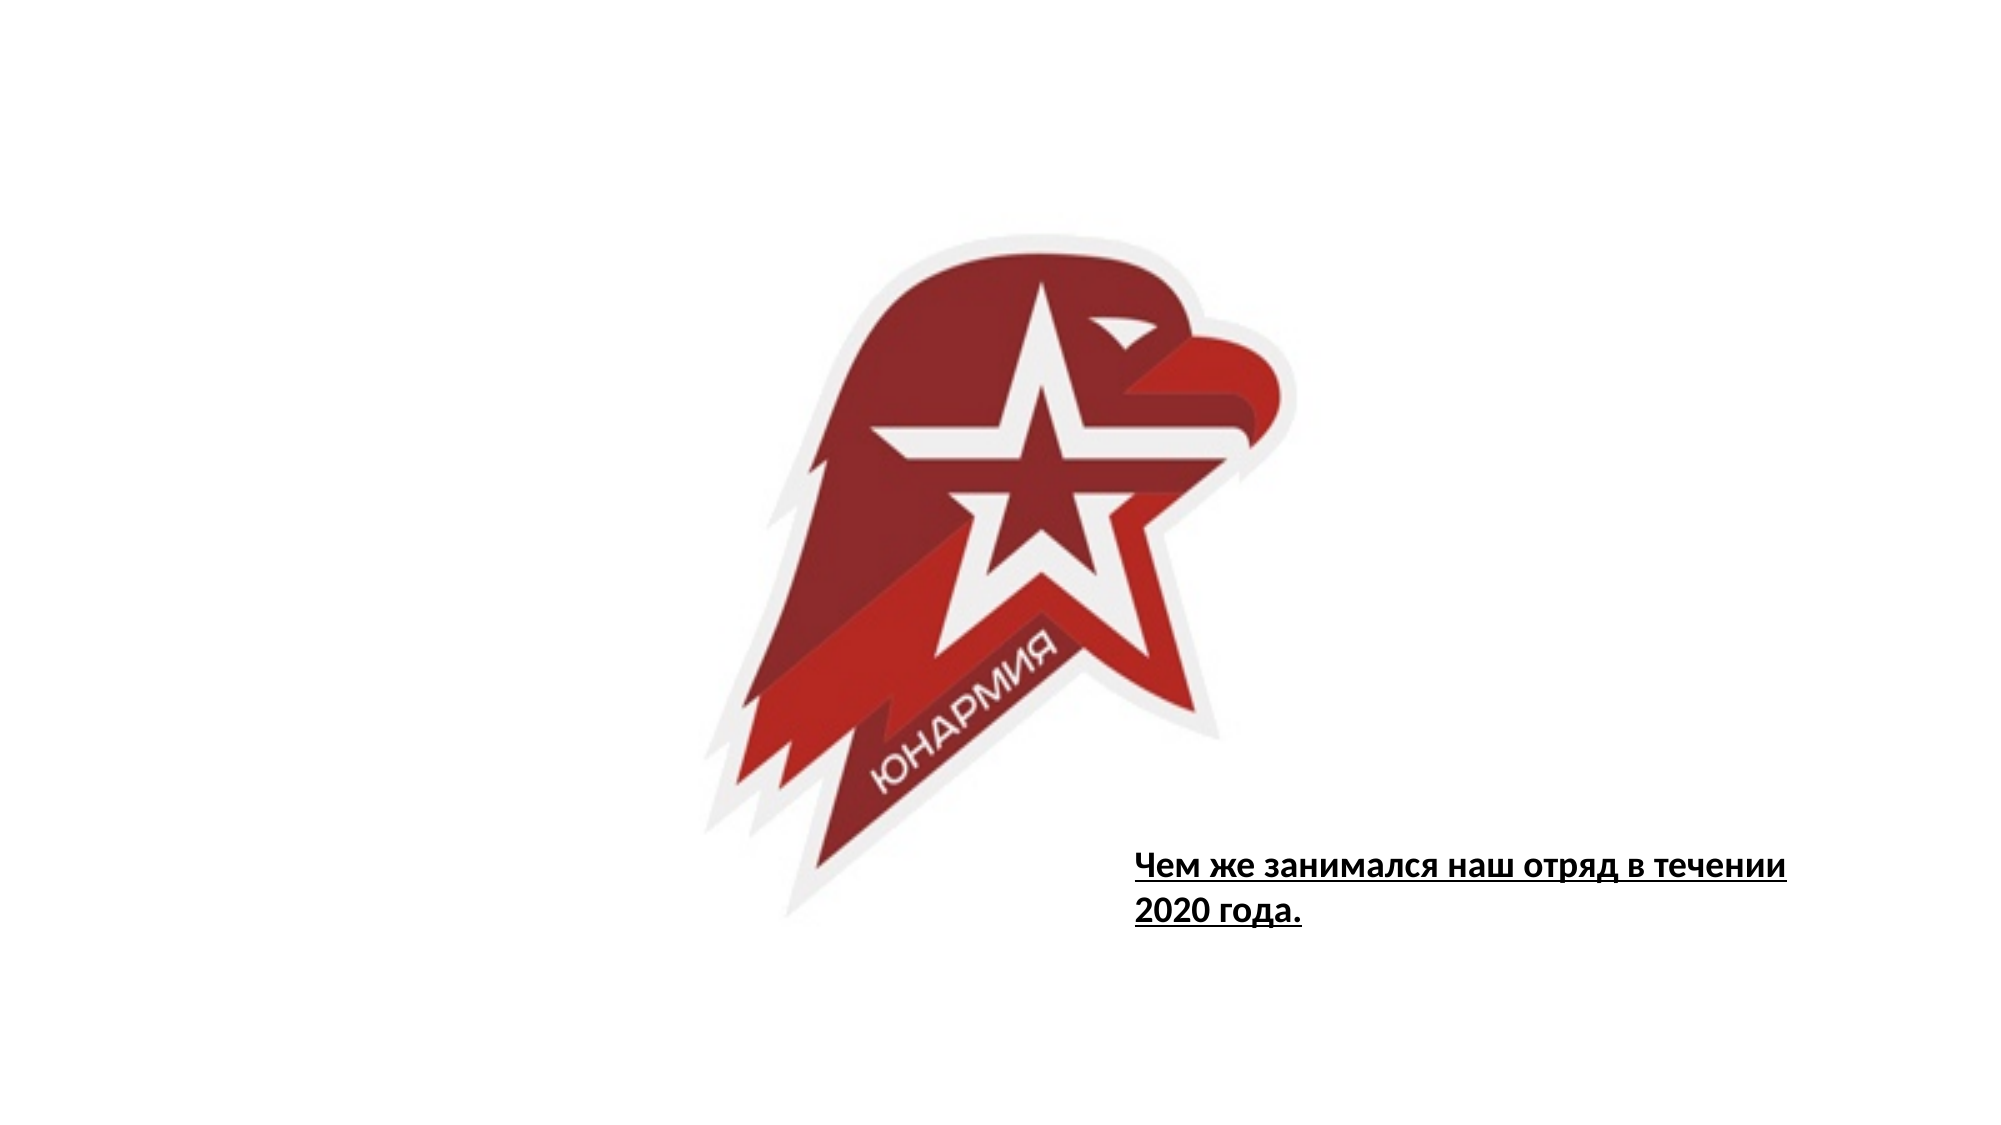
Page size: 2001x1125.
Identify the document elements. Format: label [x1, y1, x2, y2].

list [0, 0, 2000, 1125]
